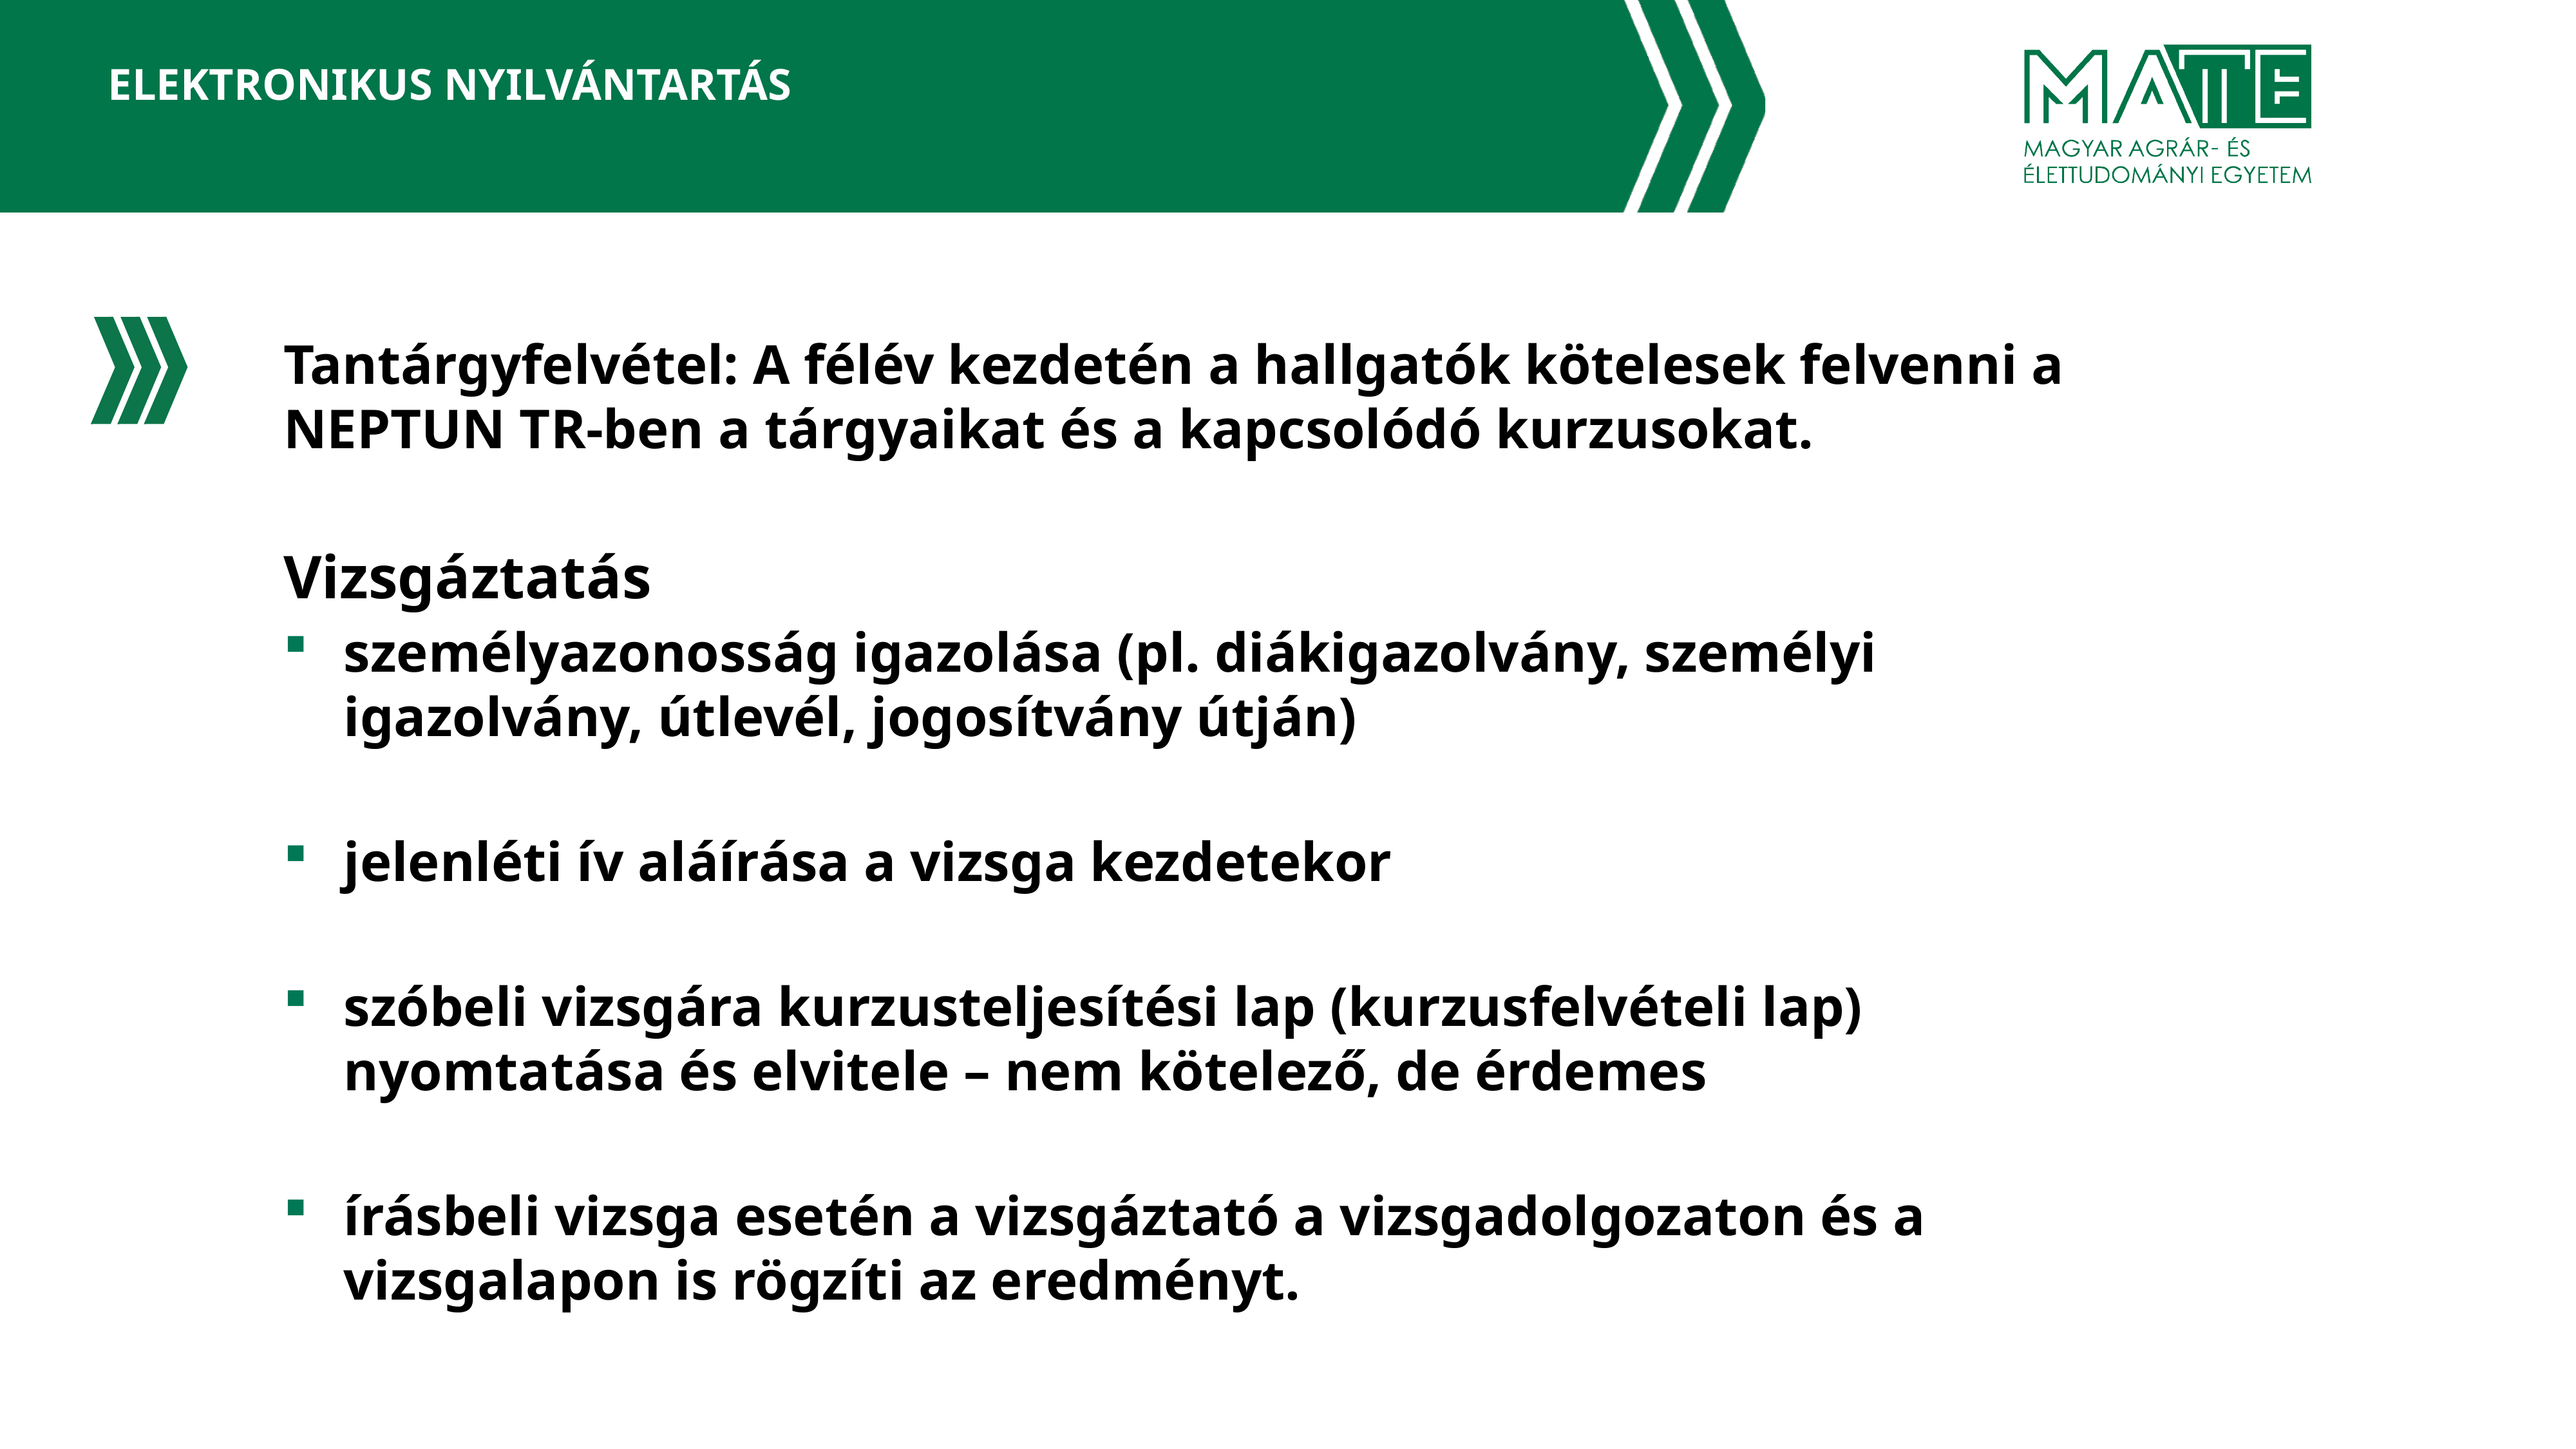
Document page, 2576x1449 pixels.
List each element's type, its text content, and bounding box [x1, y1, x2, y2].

text_box Tantárgyfelvétel: A félév kezdetén a hallgatók kötelesek felvenni a NEPTUN TR-ben a tárgyaikat és a kapcsolódó kurzusokat. Vizsgáztatás személyazonosság igazolása (pl. diákigazolvány, személyi igazolvány, útlevél, jogosítvány útján) jelenléti ív aláírása a vizsga kezdetekor szóbeli vizsgára kurzusteljesítési lap (kurzusfelvételi lap) nyomtatása és elvitele – nem kötelező, de érdemes írásbeli vizsga esetén a vizsgáztató a vizsgadolgozaton és a vizsgalapon is rögzíti az eredményt. [274, 325, 2196, 1316]
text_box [90, 316, 188, 424]
picture [0, 0, 1766, 215]
picture [1949, 0, 2386, 252]
